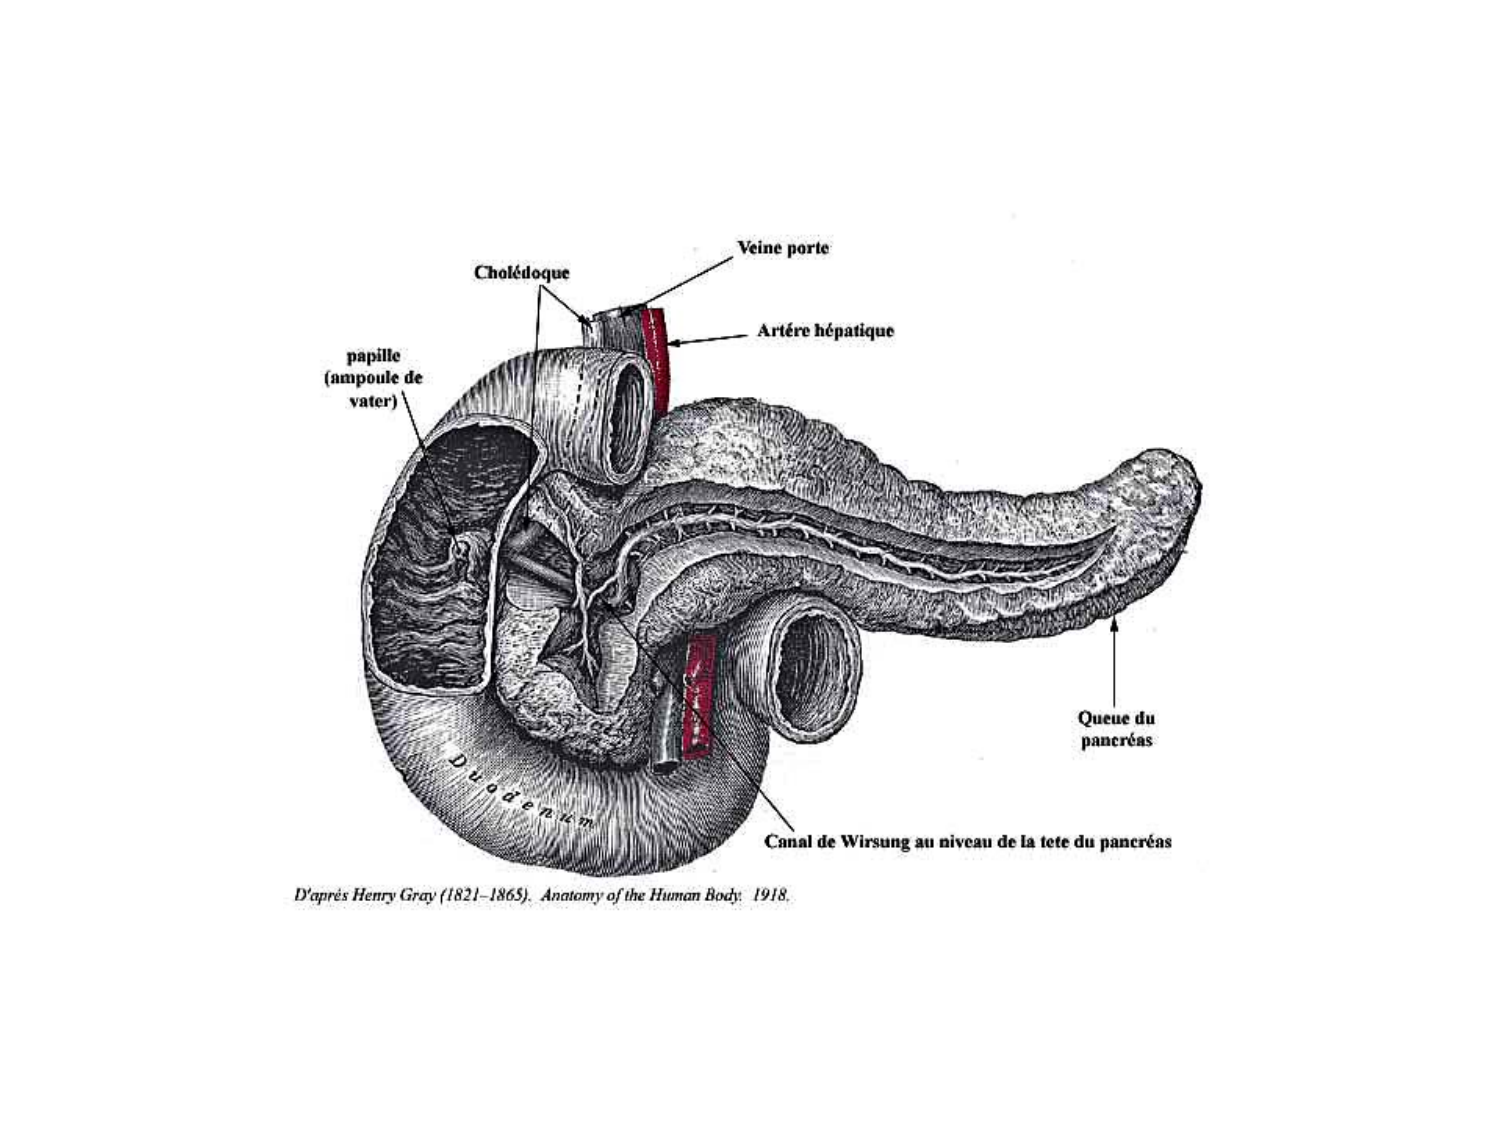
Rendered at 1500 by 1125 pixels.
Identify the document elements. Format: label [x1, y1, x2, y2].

picture [283, 209, 1217, 916]
